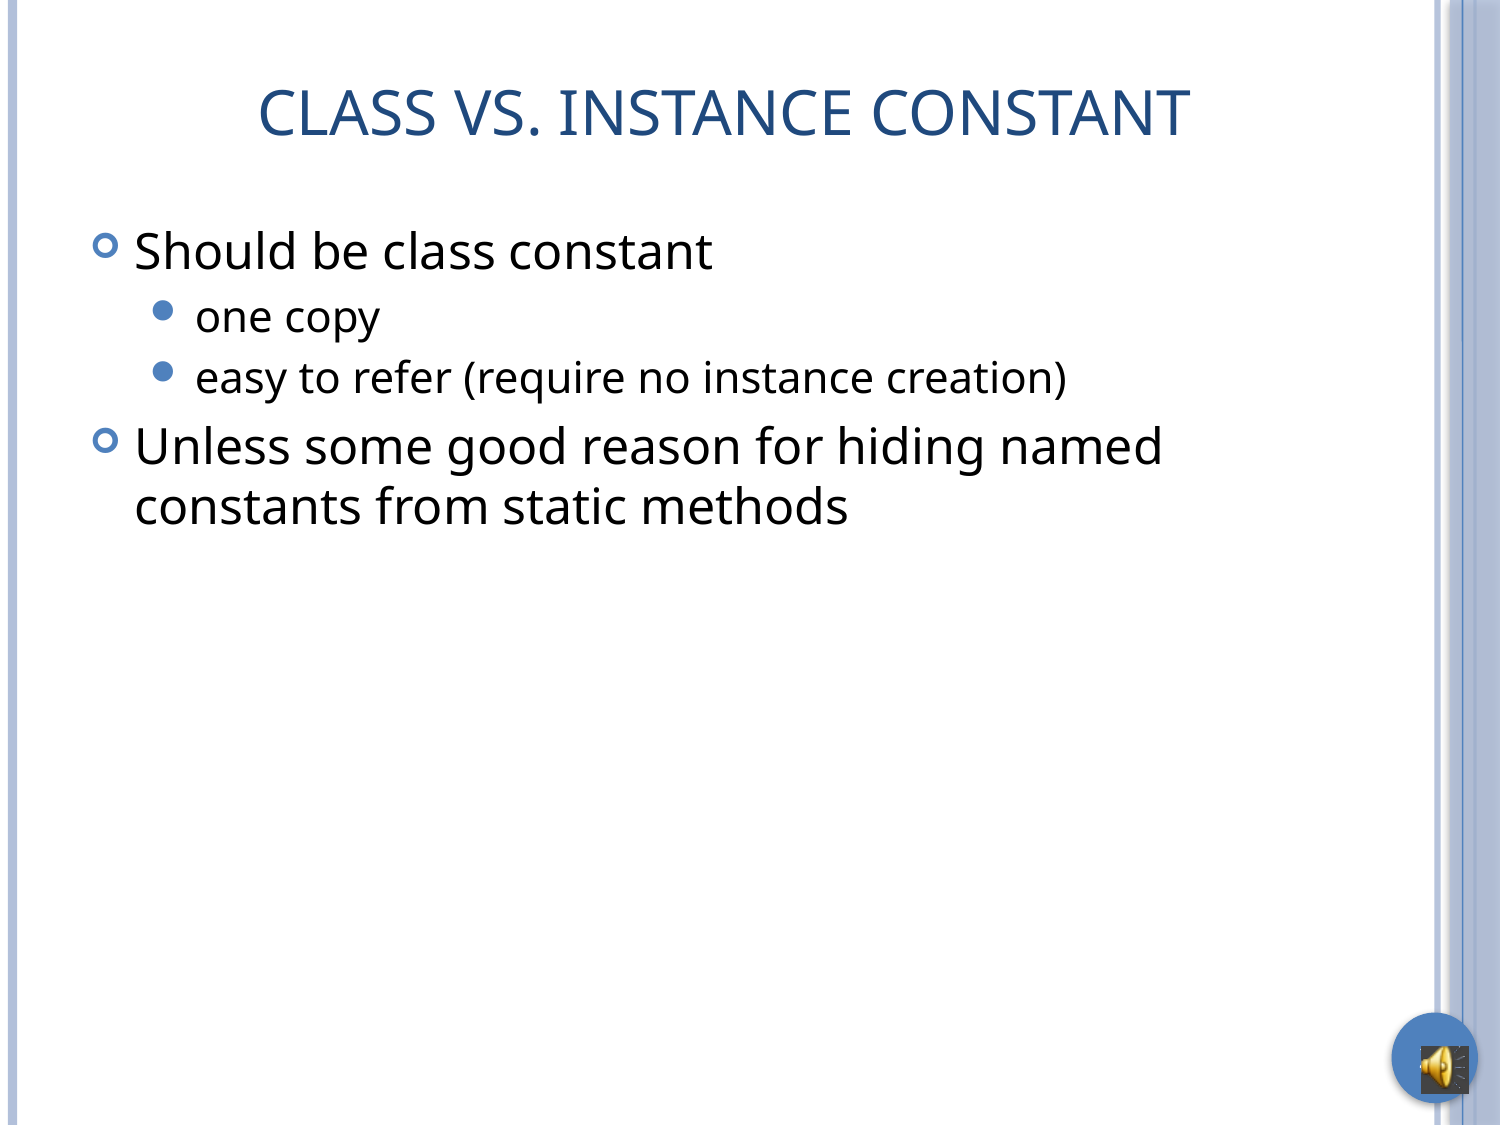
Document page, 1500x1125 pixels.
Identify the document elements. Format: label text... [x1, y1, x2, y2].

title Class vs. Instance Constant [75, 45, 1375, 175]
picture [1419, 1044, 1471, 1096]
list Should be class constant one copy easy to refer (require no instance creation) Unless some good reason for hiding named constants from static methods [75, 212, 1375, 1062]
